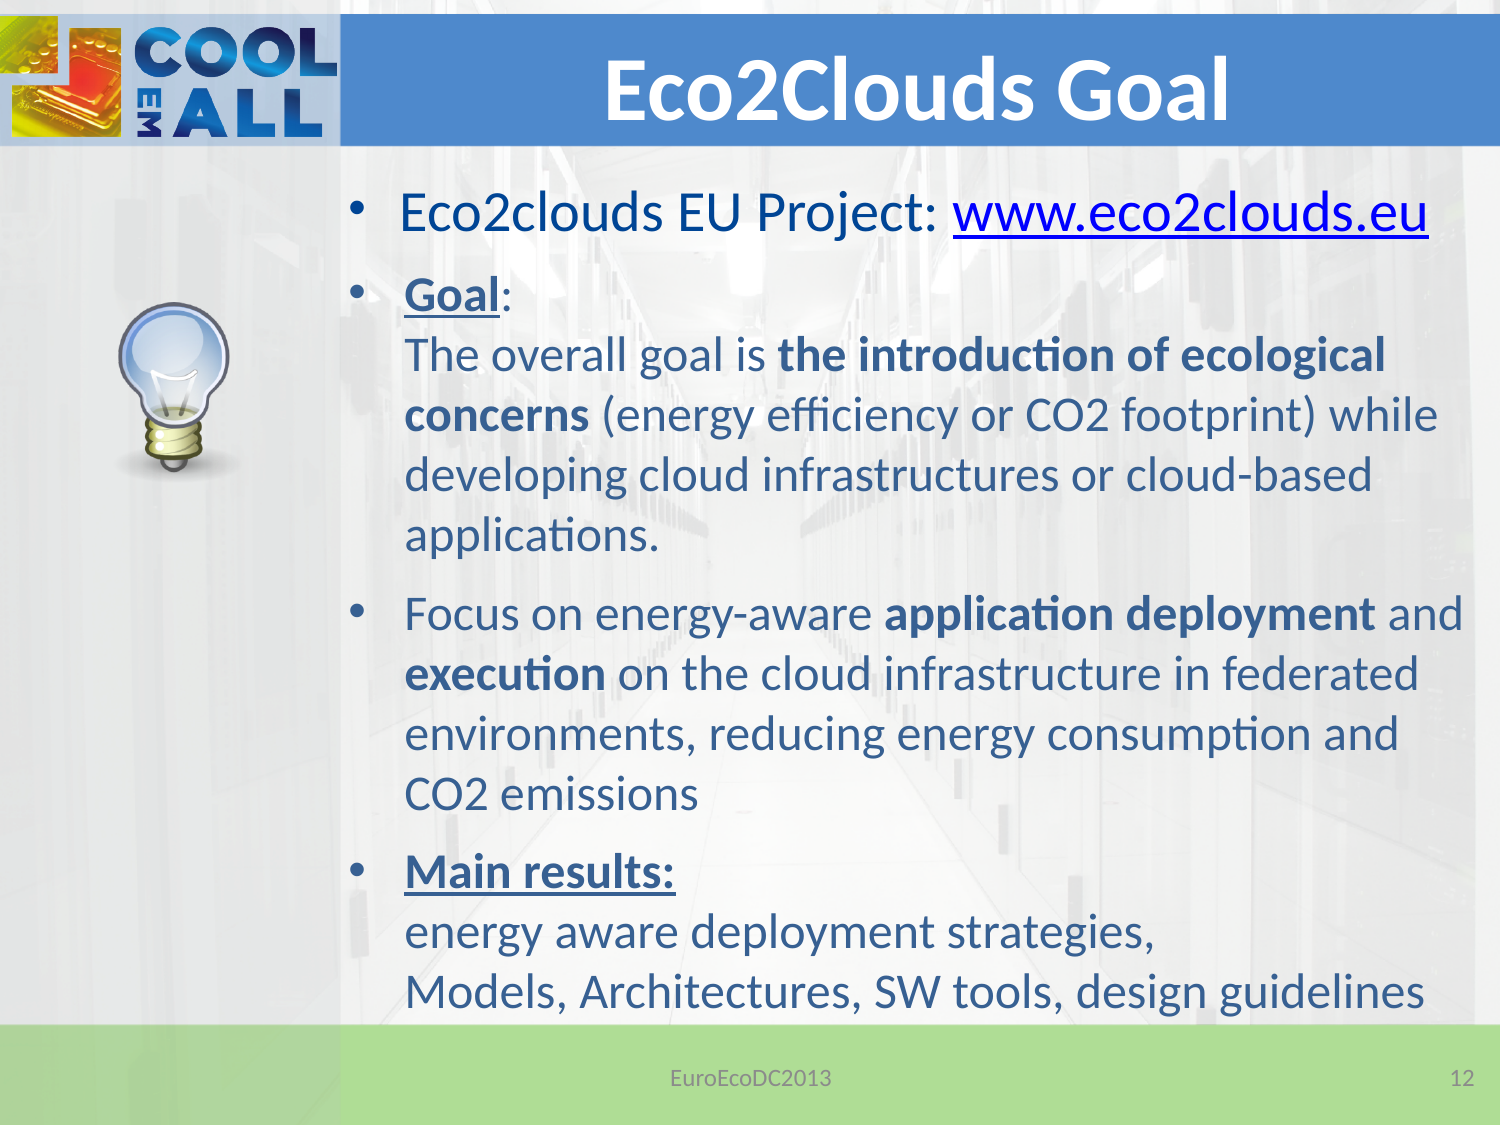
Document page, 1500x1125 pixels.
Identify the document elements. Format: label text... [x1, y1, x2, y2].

slide_number 12 [1139, 1046, 1490, 1107]
title Eco2Clouds Goal [336, 19, 1500, 149]
text_box Eco2clouds EU Project: www.eco2clouds.eu Goal: The overall goal is the introduction of ecological concerns (energy efficiency or CO2 footprint) while developing cloud infrastructures or cloud-based applications. Focus on energy-aware application deployment and execution on the cloud infrastructure in federated environments, reducing energy consumption and CO2 emissions Main results: energy aware deployment strategies, Models, Architectures, SW tools, design guidelines [348, 172, 1479, 1007]
picture [0, 0, 1500, 1125]
footer EuroEcoDC2013 [513, 1046, 989, 1107]
